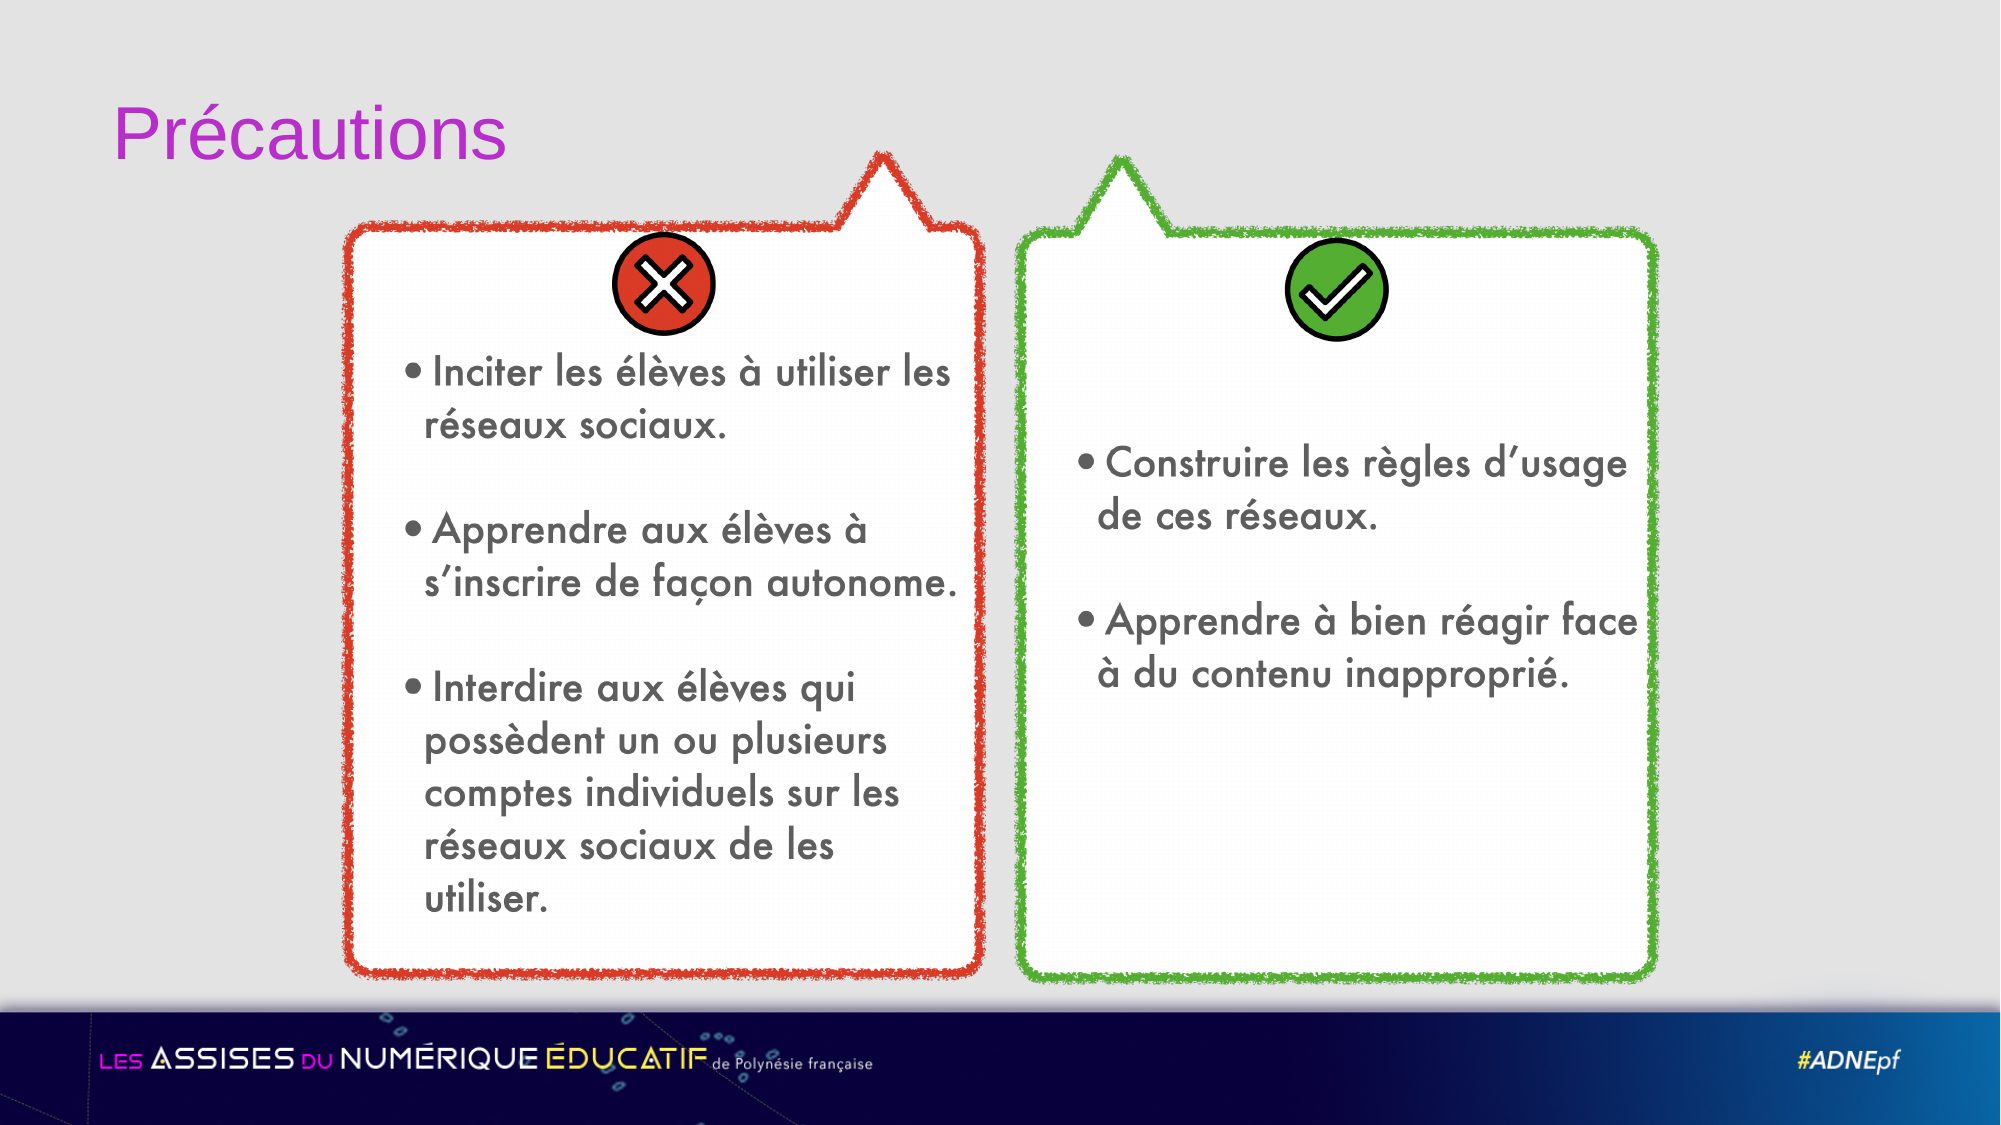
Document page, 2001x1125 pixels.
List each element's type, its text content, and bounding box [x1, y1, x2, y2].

title Précautions [97, 54, 1618, 216]
picture [0, 0, 2001, 1125]
